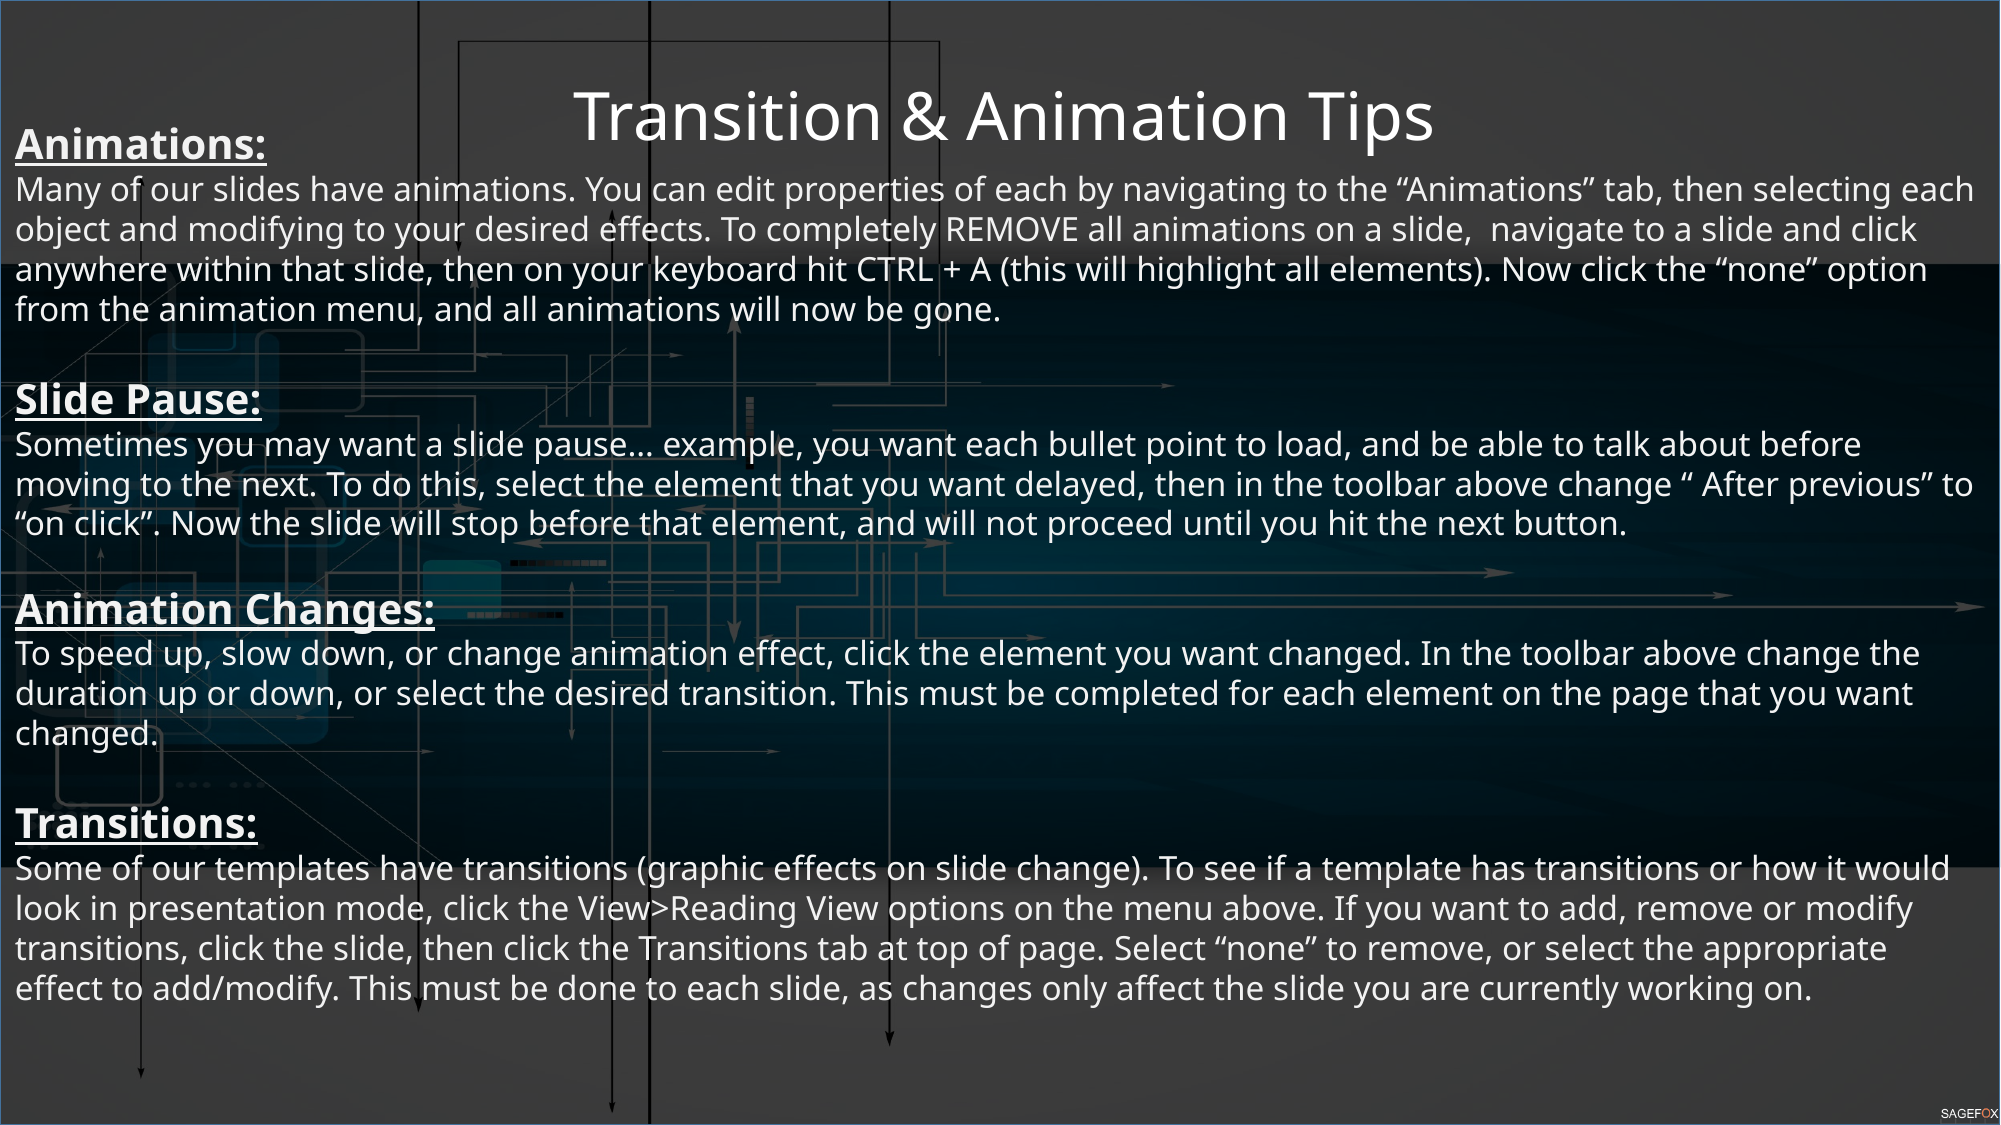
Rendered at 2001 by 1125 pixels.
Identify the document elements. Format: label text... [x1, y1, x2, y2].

title Transition & Animation Tips [477, 59, 1532, 177]
text_box Animations: Many of our slides have animations. You can edit properties of each by navigating to the “Animations” tab, then selecting each object and modifying to your desired effects. To completely REMOVE all animations on a slide, navigate to a slide and click anywhere within that slide, then on your keyboard hit CTRL + A (this will highlight all elements). Now click the “none” option from the animation menu, and all animations will now be gone. Slide Pause: Sometimes you may want a slide pause… example, you want each bullet point to load, and be able to talk about before moving to the next. To do this, select the element that you want delayed, then in the toolbar above change “ After previous” to “on click”. Now the slide will stop before that element, and will not proceed until you hit the next button. Animation Changes: To speed up, slow down, or change animation effect, click the element you want changed. In the toolbar above change the duration up or down, or select the desired transition. This must be completed for each element on the page that you want changed. Transitions: Some of our templates have transitions (graphic effects on slide change). To see if a template has transitions or how it would look in presentation mode, click the View>Reading View options on the menu above. If you want to add, remove or modify transitions, click the slide, then click the Transitions tab at top of page. Select “none” to remove, or select the appropriate effect to add/modify. This must be done to each slide, as changes only affect the slide you are currently working on. [0, 0, 2000, 1125]
